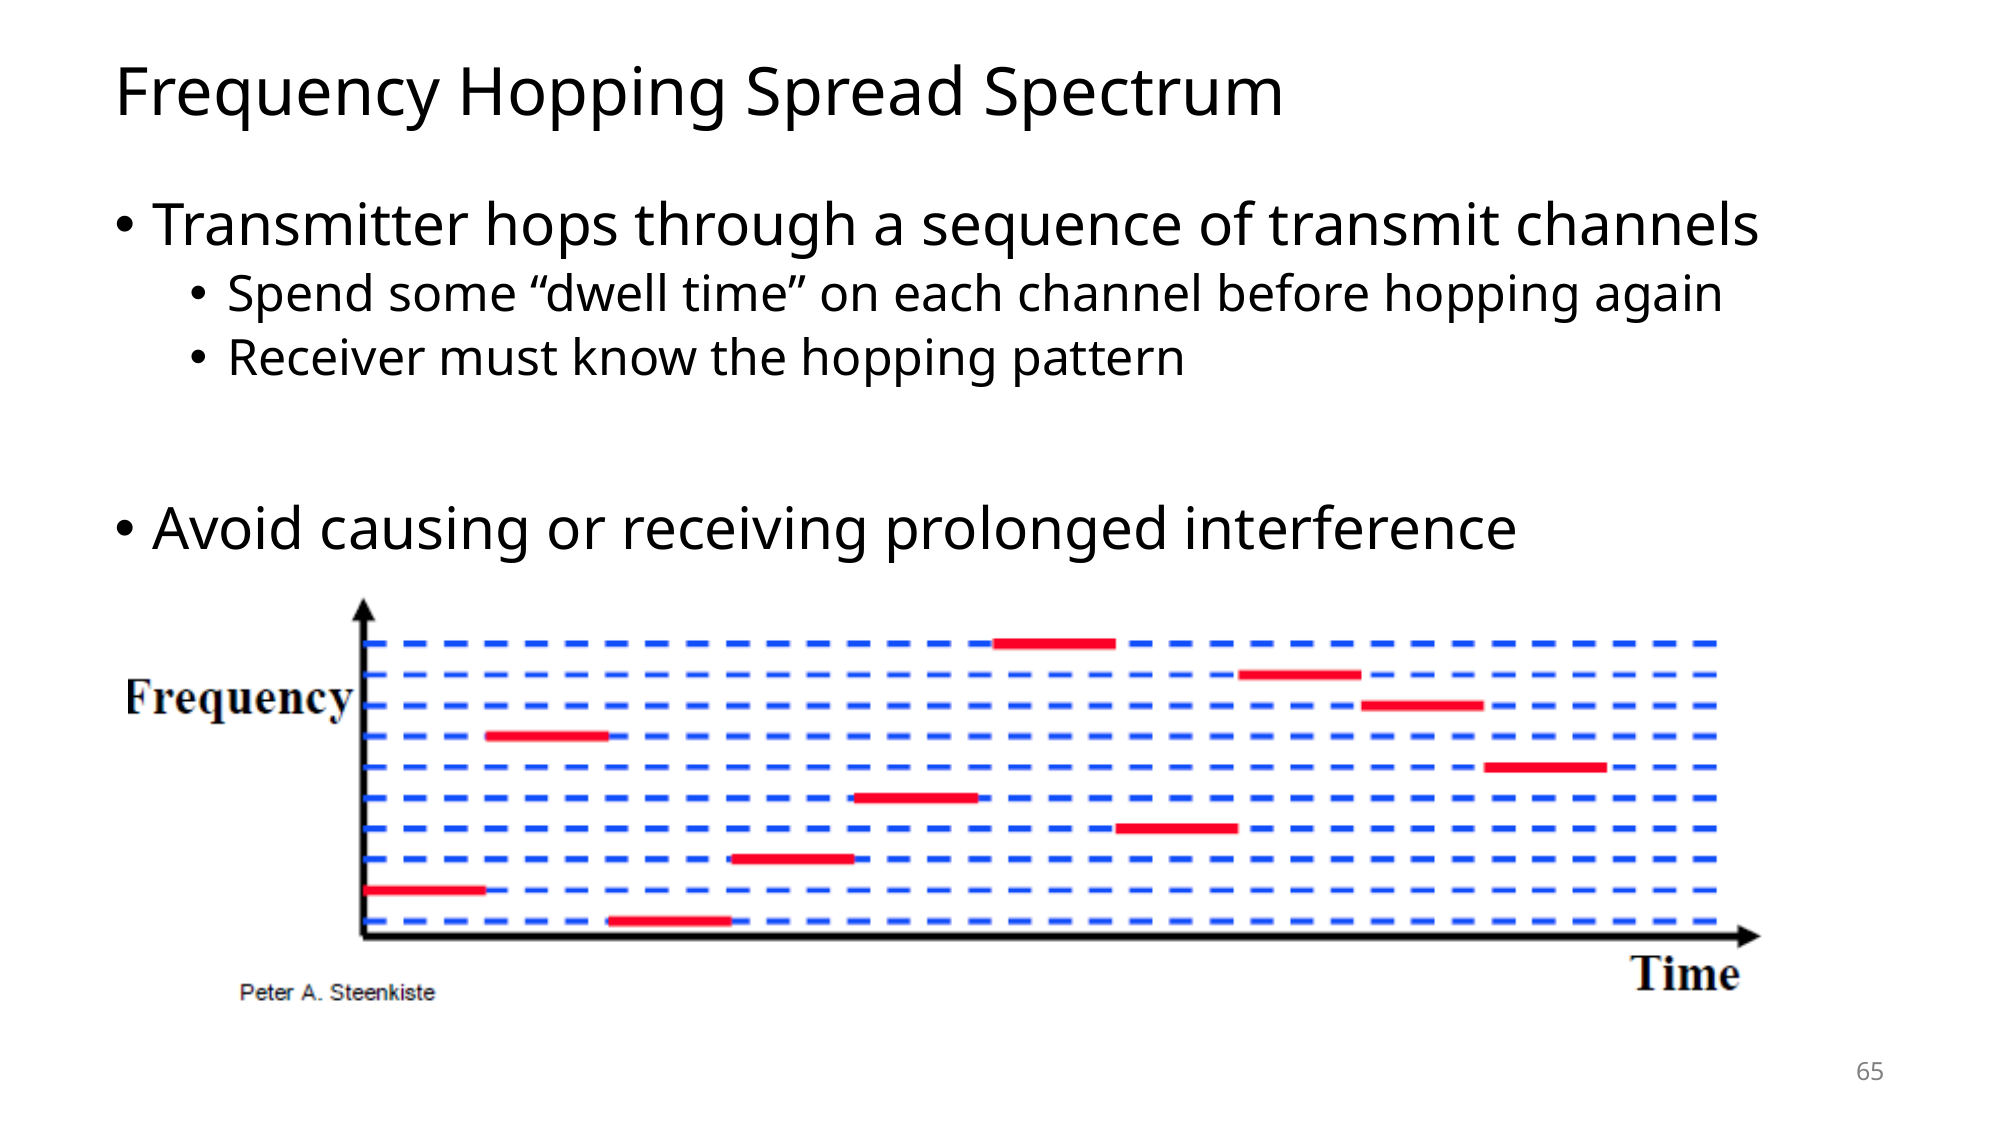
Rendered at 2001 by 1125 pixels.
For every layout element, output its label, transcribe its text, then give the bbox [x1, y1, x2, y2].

picture [128, 578, 1774, 1013]
title Frequency Hopping Spread Spectrum [99, 37, 1900, 150]
list Transmitter hops through a sequence of transmit channels Spend some “dwell time” on each channel before hopping again Receiver must know the hopping pattern Avoid causing or receiving prolonged interference [99, 187, 1900, 1013]
slide_number 65 [1749, 1042, 1900, 1103]
